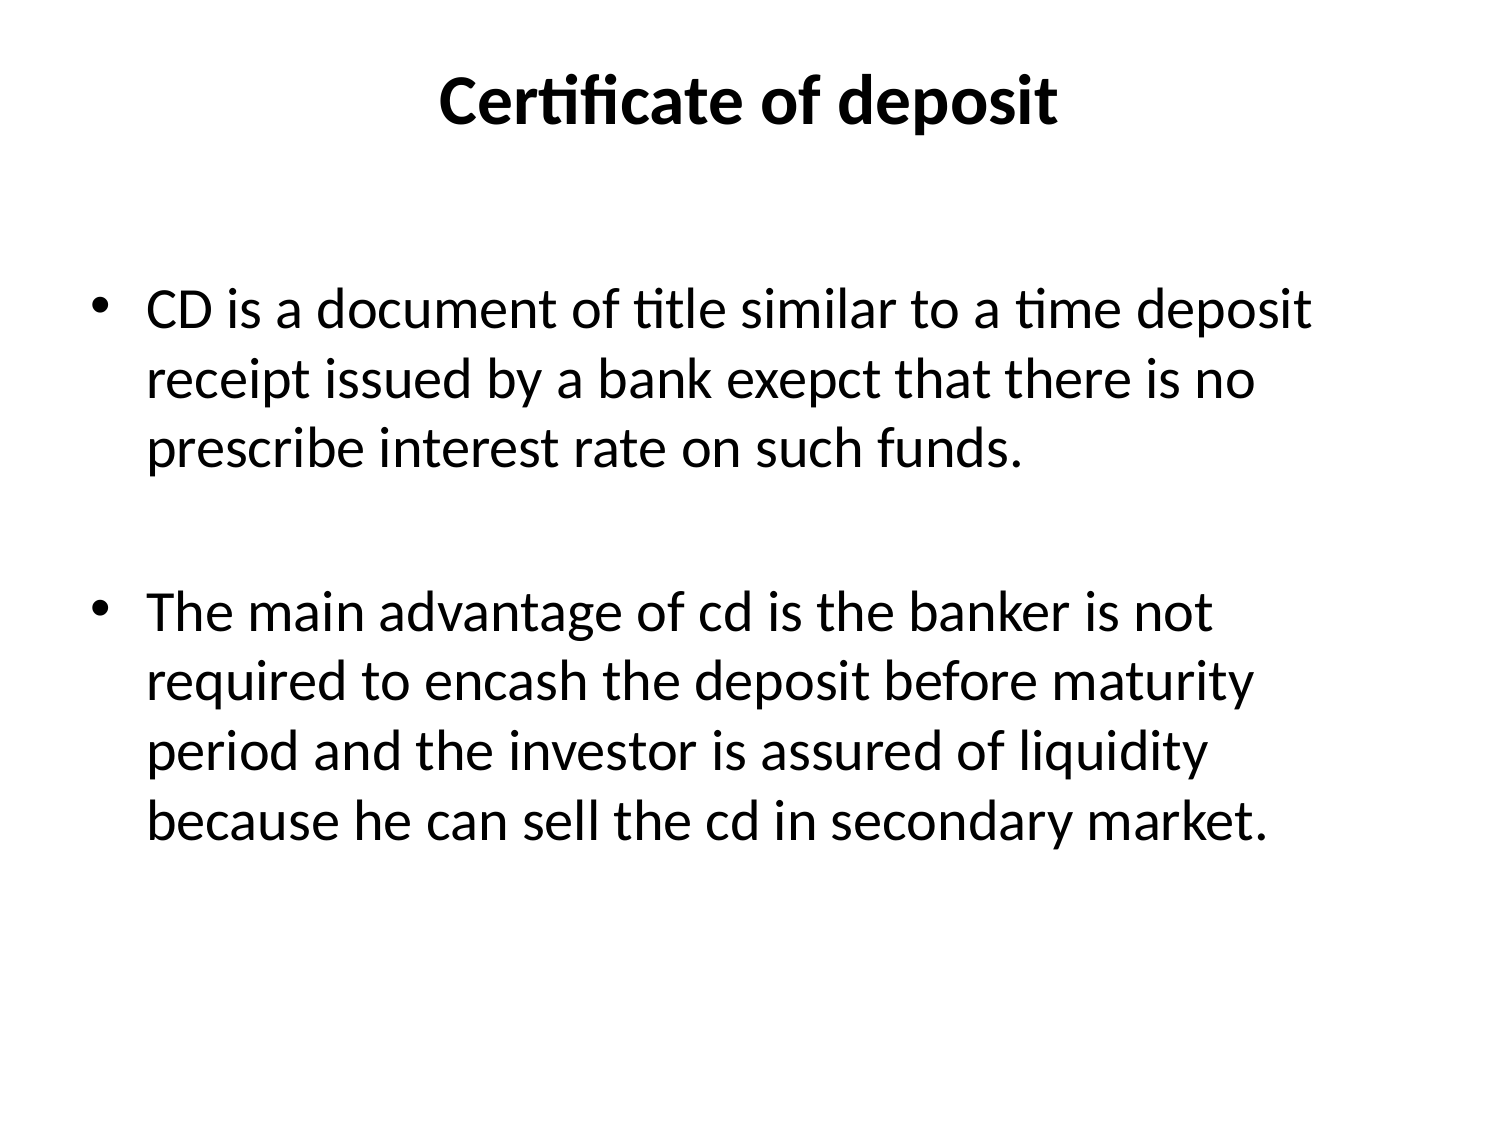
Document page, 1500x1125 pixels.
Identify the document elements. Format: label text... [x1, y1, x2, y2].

title Certificate of deposit [75, 45, 1425, 233]
list CD is a document of title similar to a time deposit receipt issued by a bank exepct that there is no prescribe interest rate on such funds. The main advantage of cd is the banker is not required to encash the deposit before maturity period and the investor is assured of liquidity because he can sell the cd in secondary market. [75, 262, 1425, 1005]
